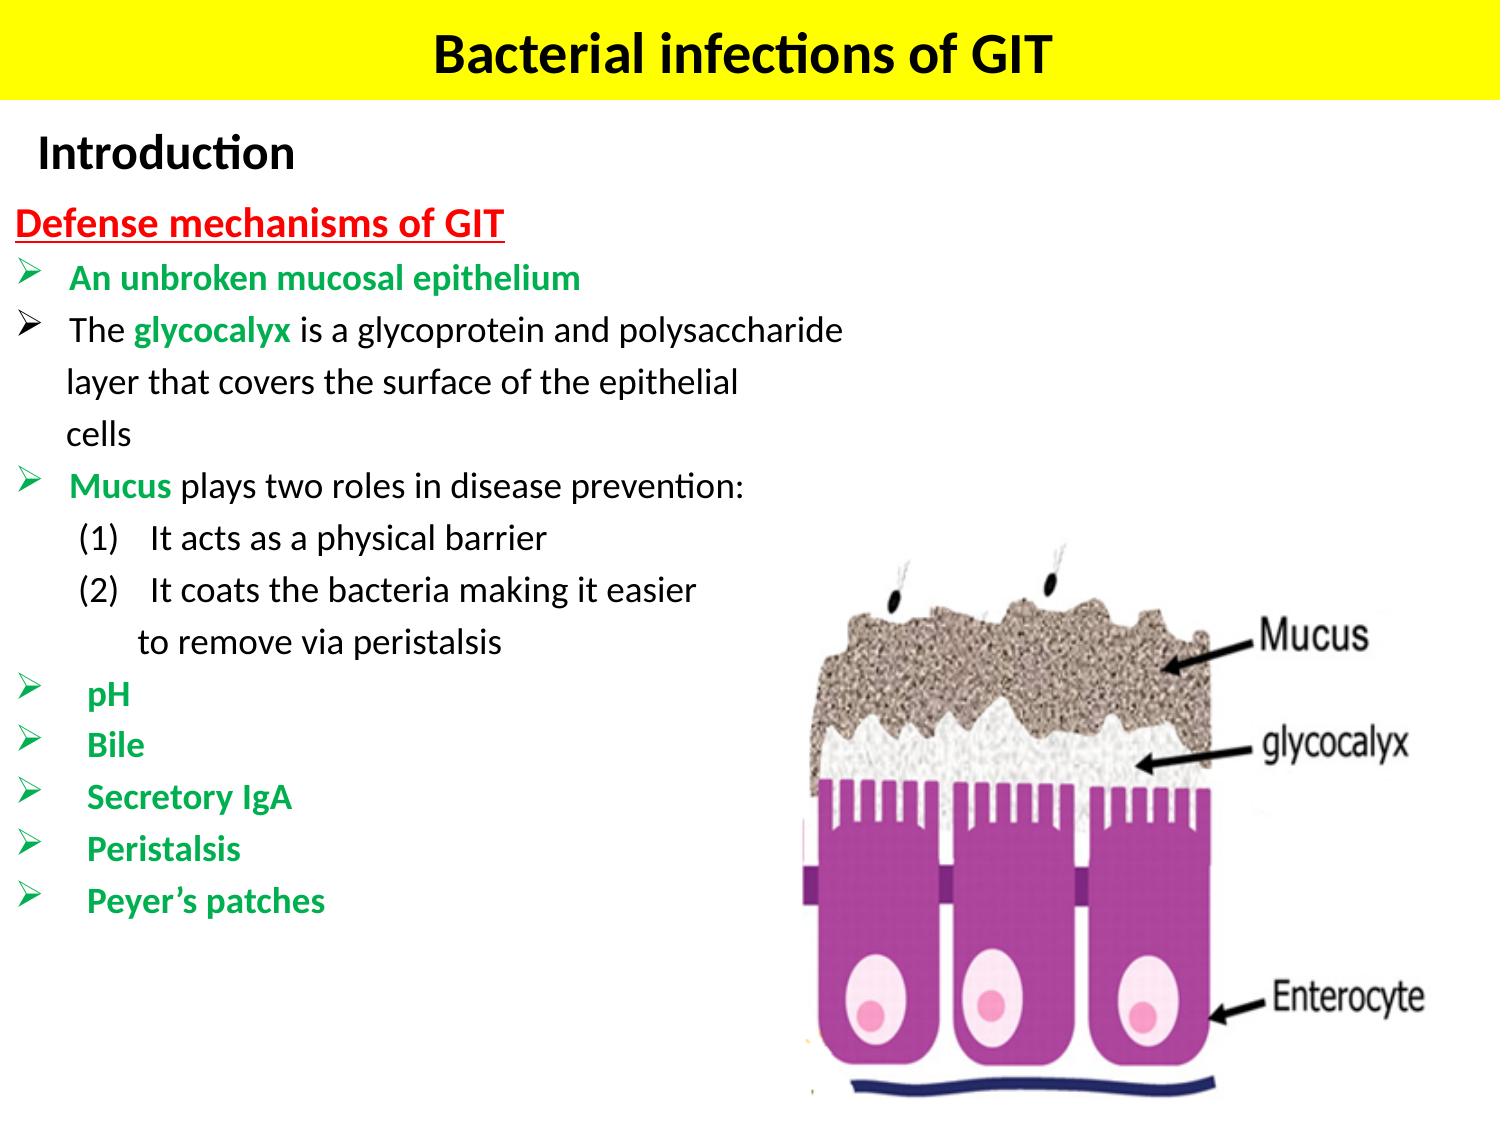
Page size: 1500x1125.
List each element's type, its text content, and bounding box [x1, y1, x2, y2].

text_box Introduction [22, 111, 311, 187]
text_box Bacterial infections of GIT [0, 0, 1500, 100]
list Defense mechanisms of GIT An unbroken mucosal epithelium The glycocalyx is a glycoprotein and polysaccharide layer that covers the surface of the epithelial cells Mucus plays two roles in disease prevention: It acts as a physical barrier It coats the bacteria making it easier to remove via peristalsis pH Bile Secretory IgA Peristalsis Peyer’s patches [0, 187, 1350, 930]
picture [774, 524, 1438, 1120]
